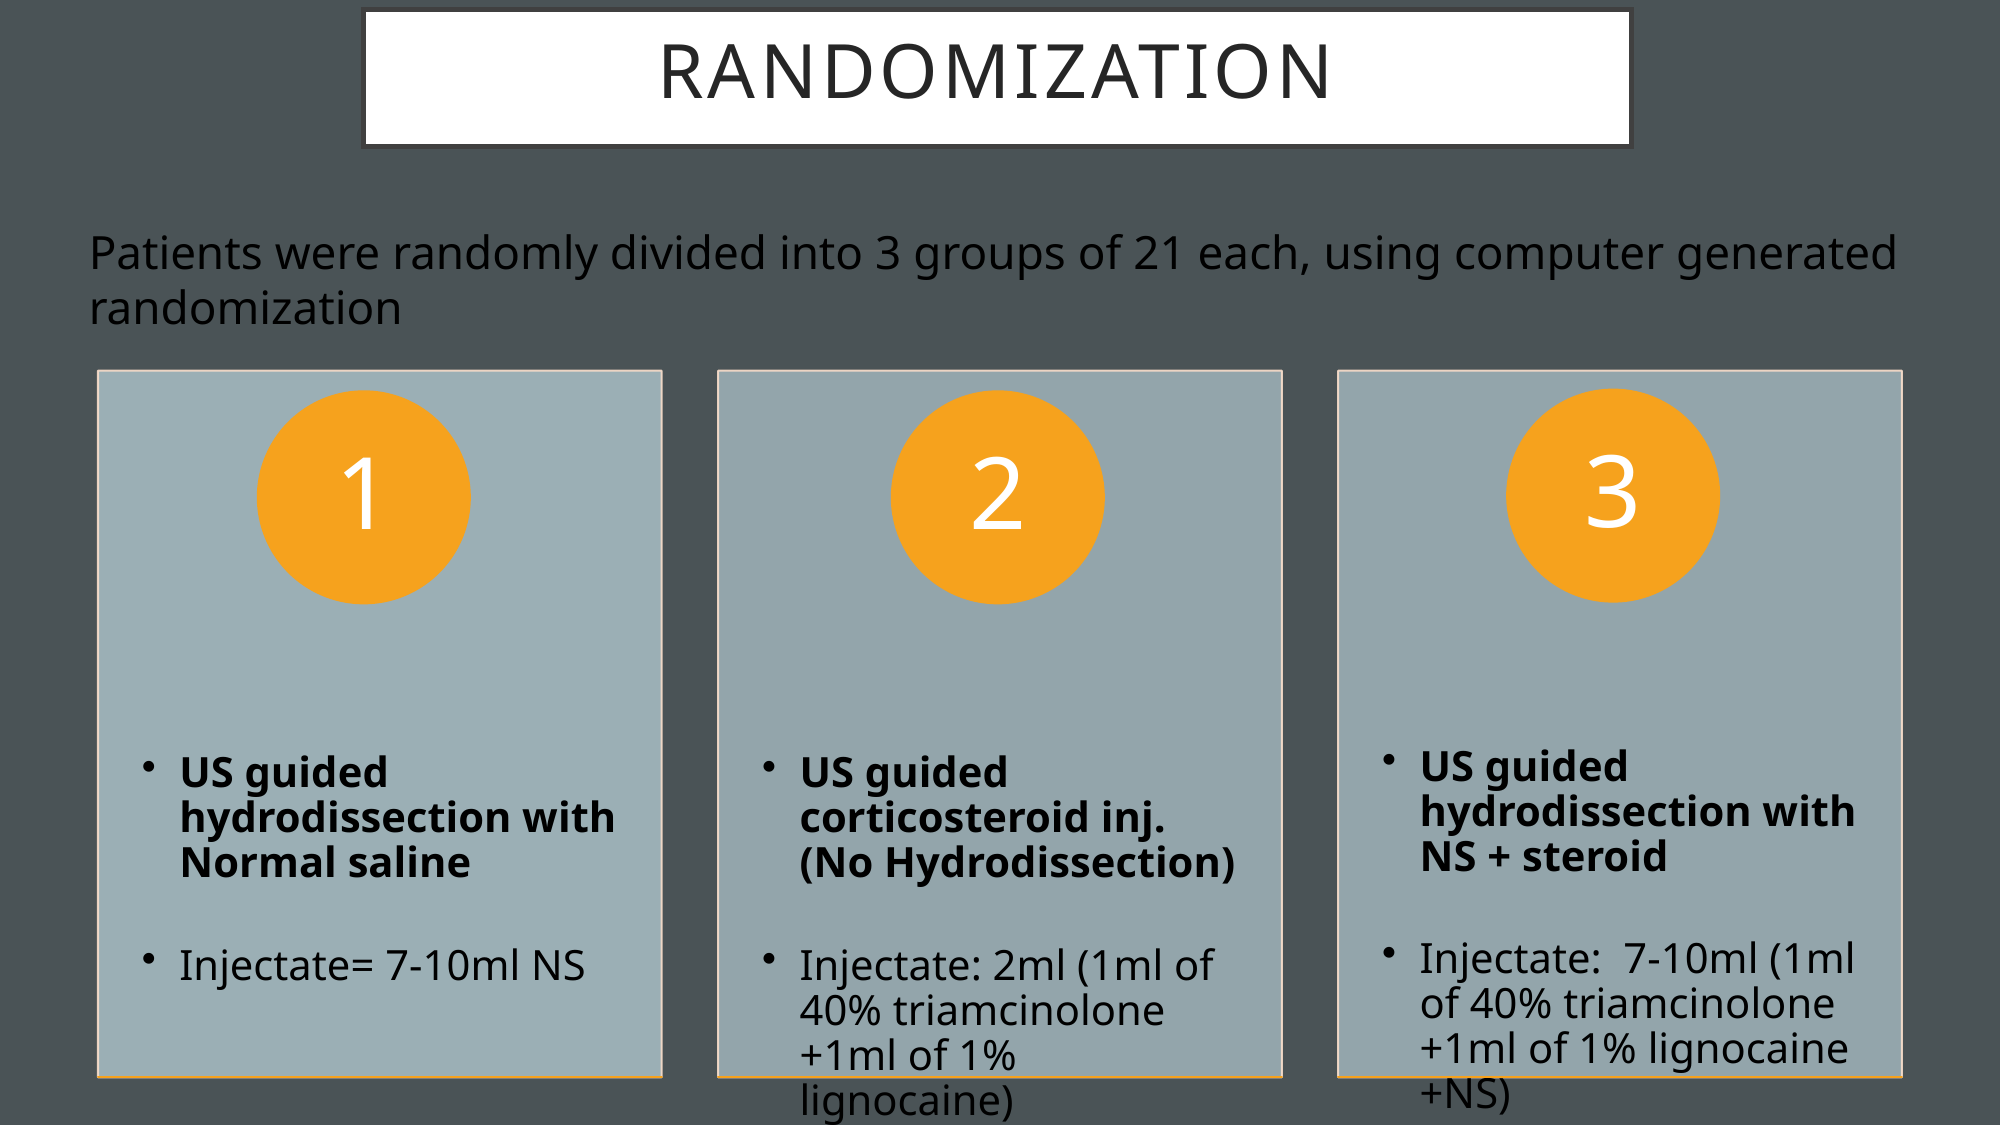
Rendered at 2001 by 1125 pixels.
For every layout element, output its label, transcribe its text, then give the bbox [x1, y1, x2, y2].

title Randomization [361, 7, 1634, 149]
text_box Patients were randomly divided into 3 groups of 21 each, using computer generated randomization [74, 216, 1961, 341]
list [97, 370, 1902, 1078]
